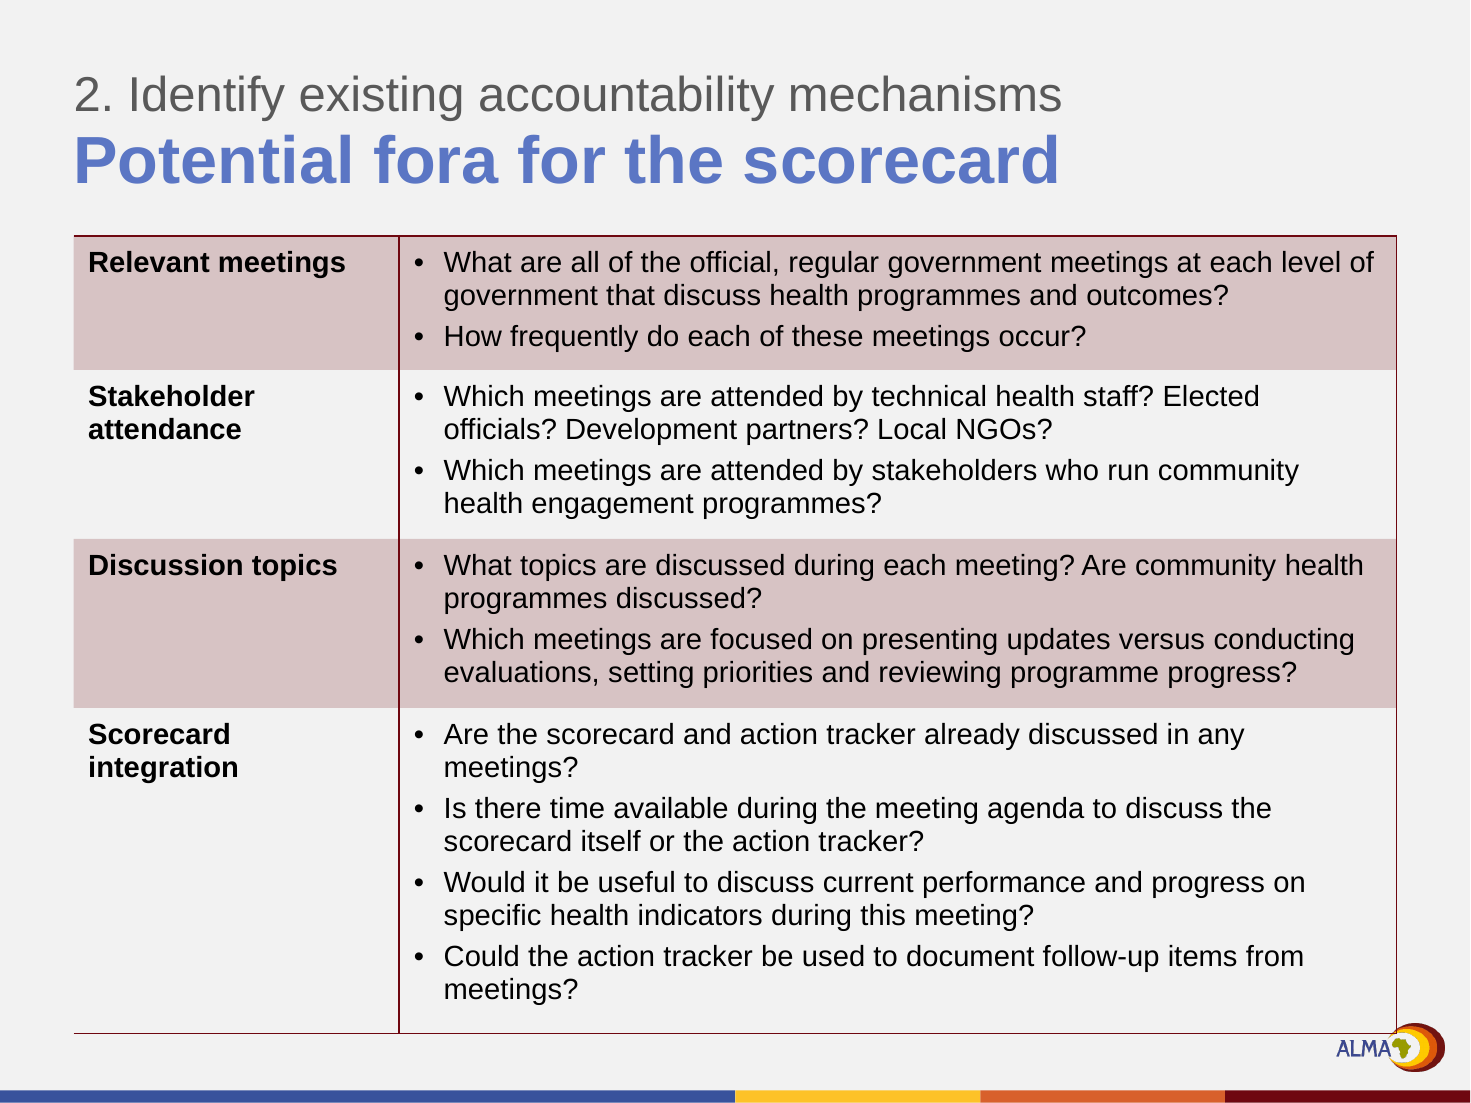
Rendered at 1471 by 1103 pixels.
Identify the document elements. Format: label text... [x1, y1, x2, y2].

title Potential fora for the scorecard [73, 125, 1397, 235]
table_cell Are the scorecard and action tracker already discussed in any meetings? Is there time available during the meeting agenda to discuss the scorecard itself or the action tracker? Would it be useful to discuss current performance and progress on specific health indicators during this meeting? Could the action tracker be used to document follow-up items from meetings? [400, 708, 1396, 1033]
table_cell What topics are discussed during each meeting? Are community health programmes discussed? Which meetings are focused on presenting updates versus conducting evaluations, setting priorities and reviewing programme progress? [400, 539, 1396, 708]
picture [1335, 1023, 1445, 1072]
table_cell Discussion topics [74, 539, 398, 708]
table_cell Scorecard integration [74, 708, 398, 1033]
table_cell Which meetings are attended by technical health staff? Elected officials? Development partners? Local NGOs? Which meetings are attended by stakeholders who run community health engagement programmes? [400, 370, 1396, 539]
table_header Relevant meetings [74, 237, 398, 370]
text_box 2. Identify existing accountability mechanisms [73, 68, 1397, 122]
table_header What are all of the official, regular government meetings at each level of government that discuss health programmes and outcomes? How frequently do each of these meetings occur? [400, 237, 1396, 370]
table_cell Stakeholder attendance [74, 370, 398, 539]
